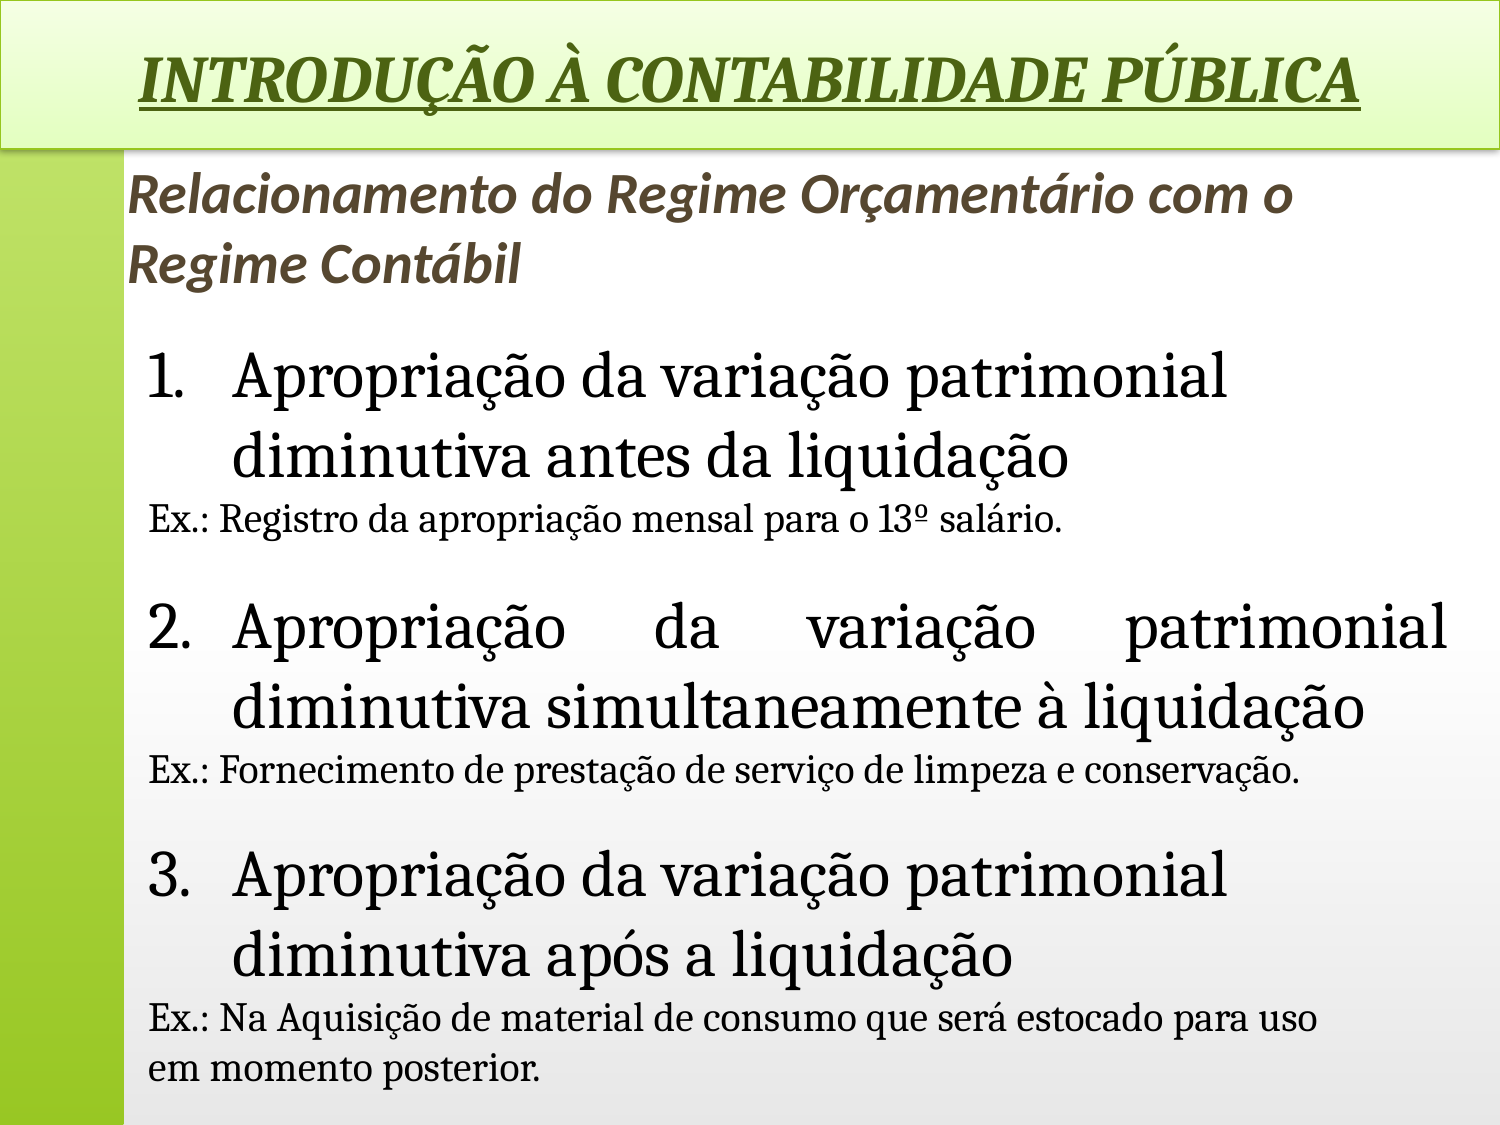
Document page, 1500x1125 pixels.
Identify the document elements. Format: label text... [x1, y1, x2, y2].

text_box Apropriação da variação patrimonial diminutiva após a liquidação Ex.: Na Aquisição de material de consumo que será estocado para uso em momento posterior. [133, 822, 1362, 1125]
text_box Apropriação da variação patrimonial diminutiva antes da liquidação Ex.: Registro da apropriação mensal para o 13º salário. [133, 243, 1480, 549]
title Relacionamento do Regime Orçamentário com o Regime Contábil [112, 157, 1471, 303]
text_box Apropriação da variação patrimonial diminutiva simultaneamente à liquidação Ex.: Fornecimento de prestação de serviço de limpeza e conservação. [133, 574, 1464, 799]
subtitle INTRODUÇÃO À CONTABILIDADE PÚBLICA [0, 0, 1500, 150]
